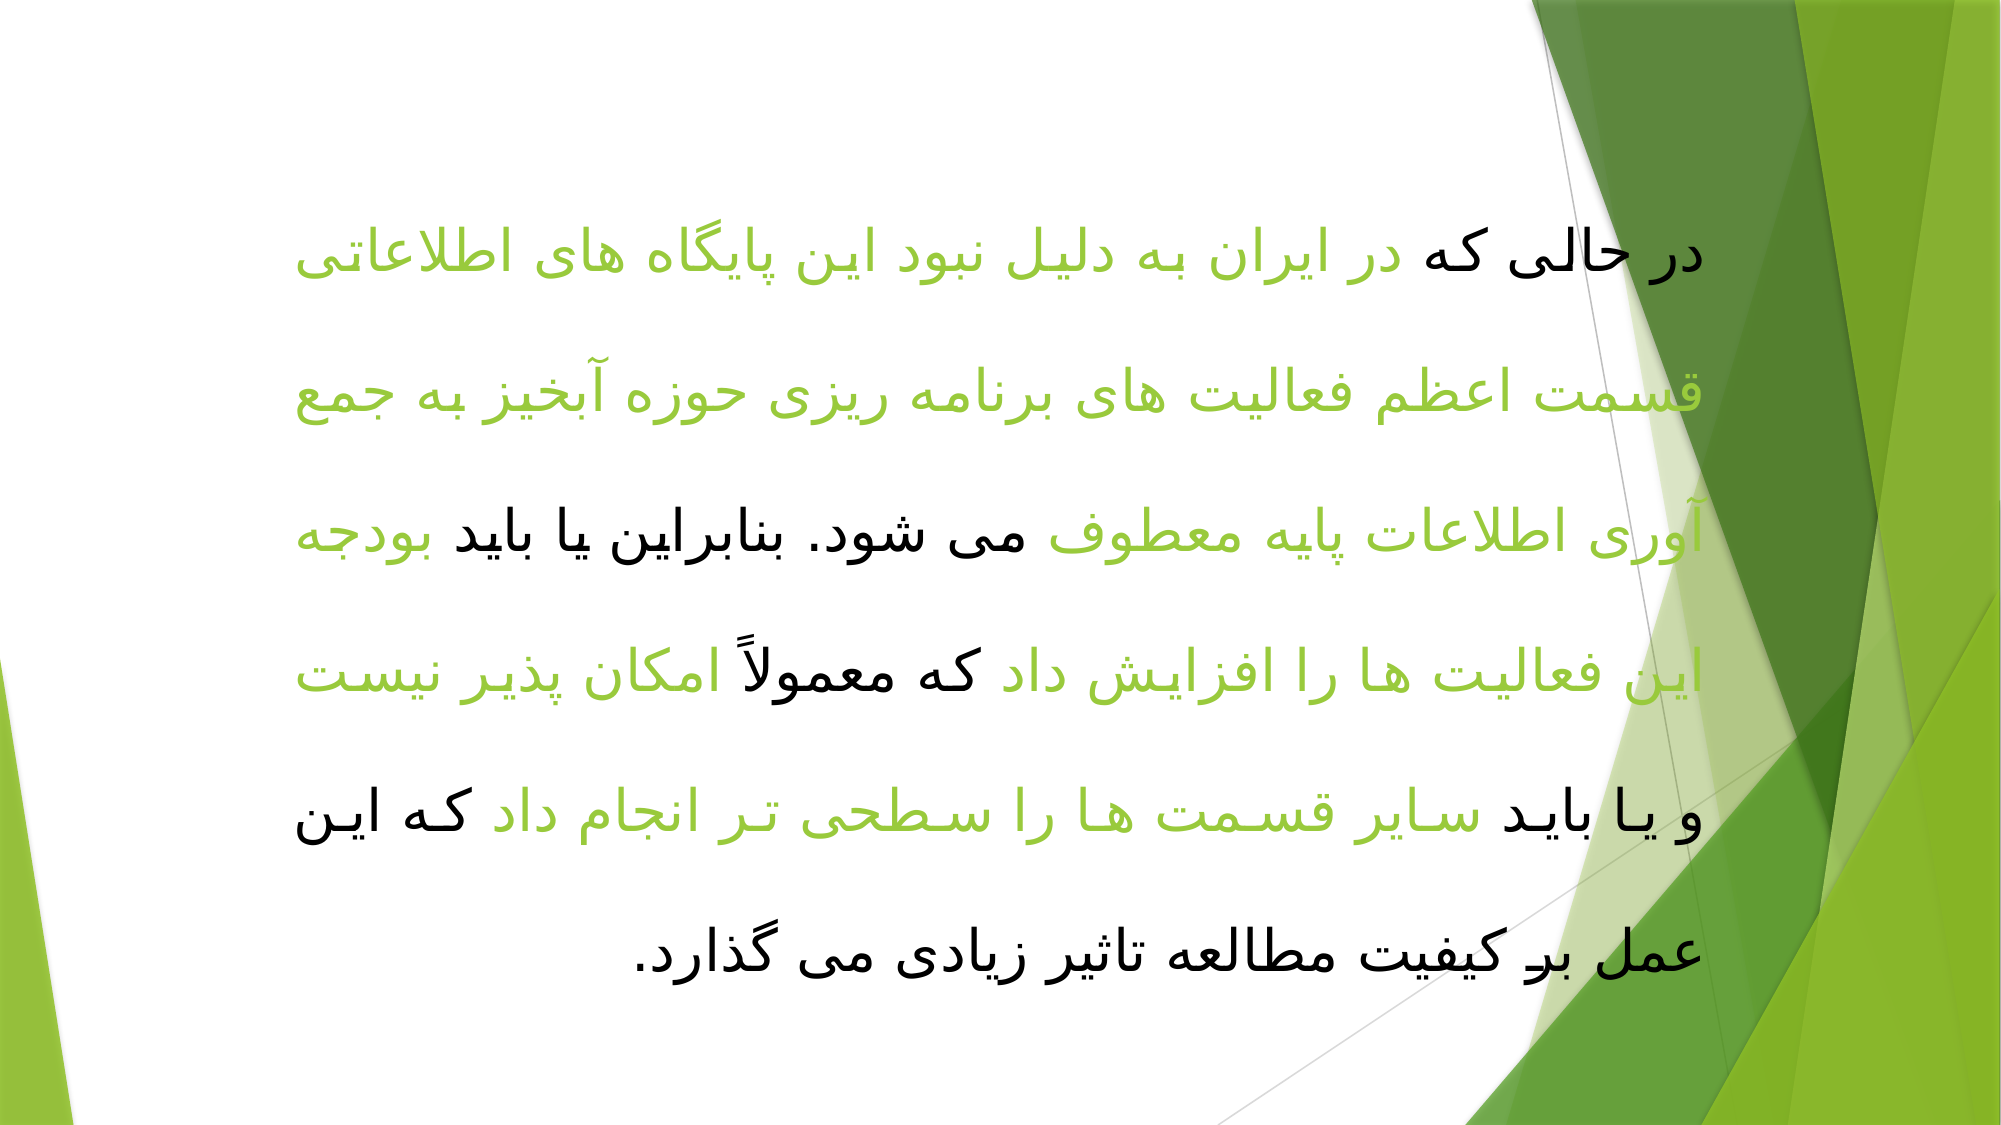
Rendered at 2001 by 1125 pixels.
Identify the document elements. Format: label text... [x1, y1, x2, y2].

text_box در حالی که در ایران به دلیل نبود این پایگاه های اطلاعاتی قسمت اعظم فعالیت های برنامه ریزی حوزه آبخیز به جمع آوری اطلاعات پایه معطوف می شود. بنابراین یا باید بودجه این فعالیت ها را افزایش داد که معمولاً امکان پذیر نیست و یا باید سایر قسمت ها را سطحی تر انجام داد که این عمل بر کیفیت مطالعه تاثیر زیادی می گذارد. [279, 135, 1721, 991]
